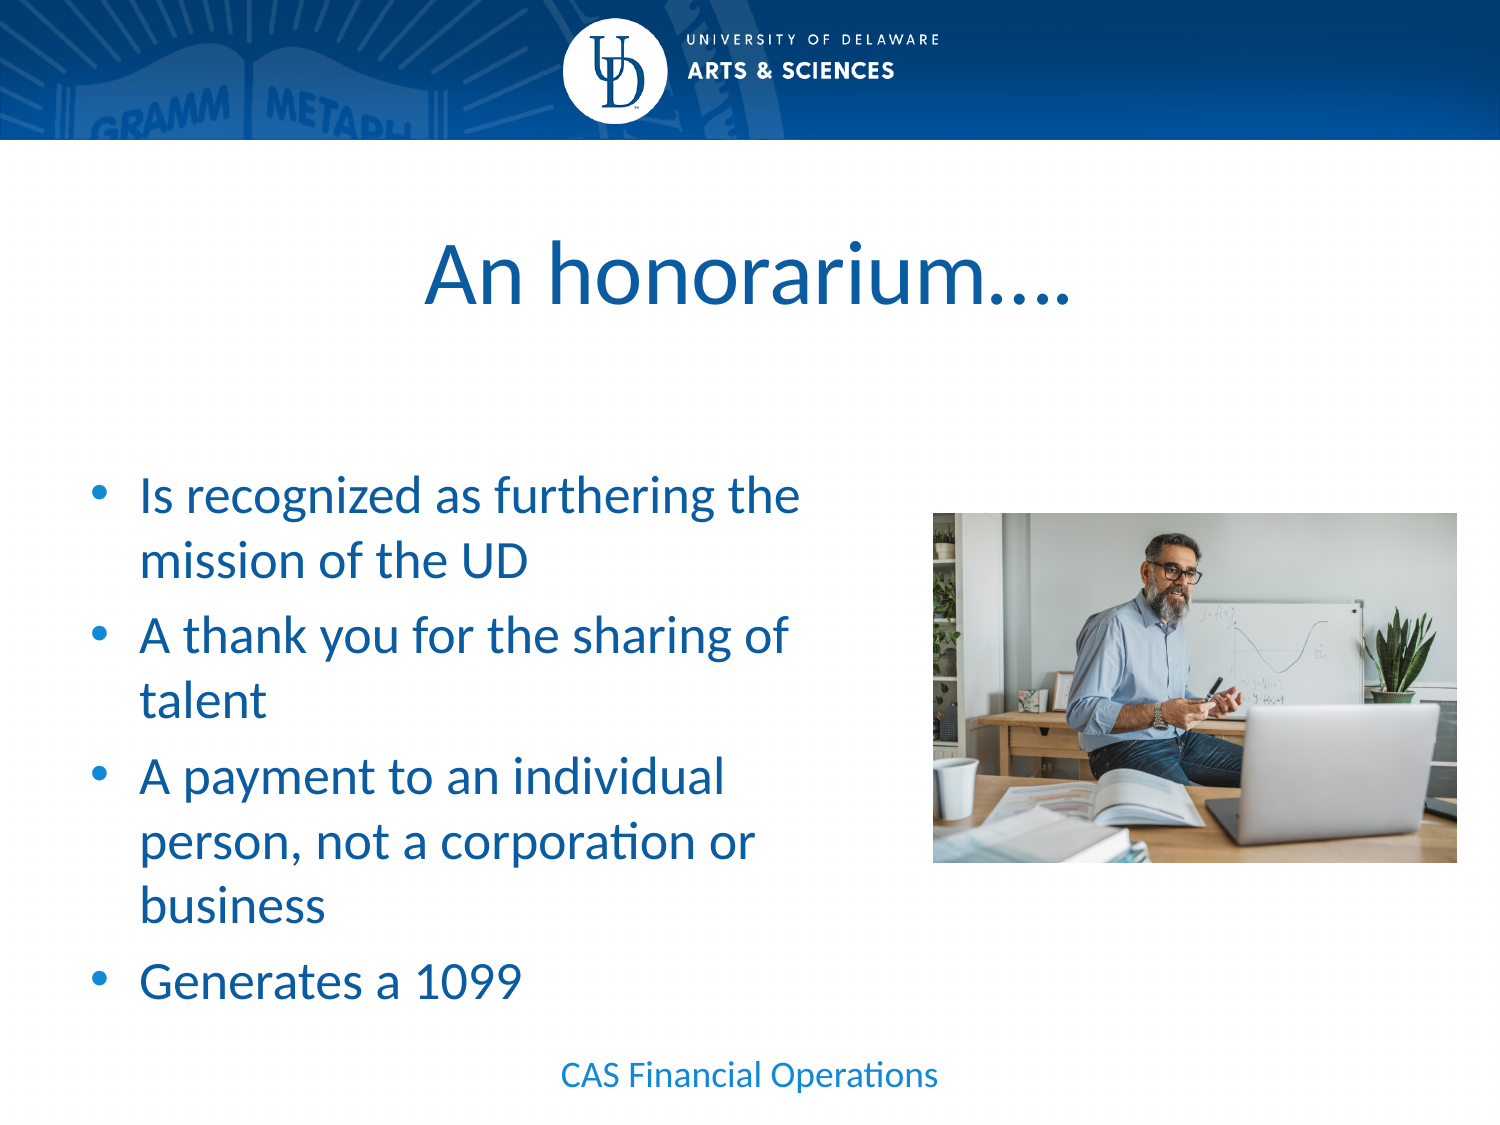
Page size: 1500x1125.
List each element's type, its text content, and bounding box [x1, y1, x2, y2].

list Is recognized as furthering the mission of the UD A thank you for the sharing of talent A payment to an individual person, not a corporation or business Generates a 1099 [75, 451, 891, 1025]
picture [0, 0, 1500, 1125]
title An honorarium…. [75, 173, 1425, 362]
